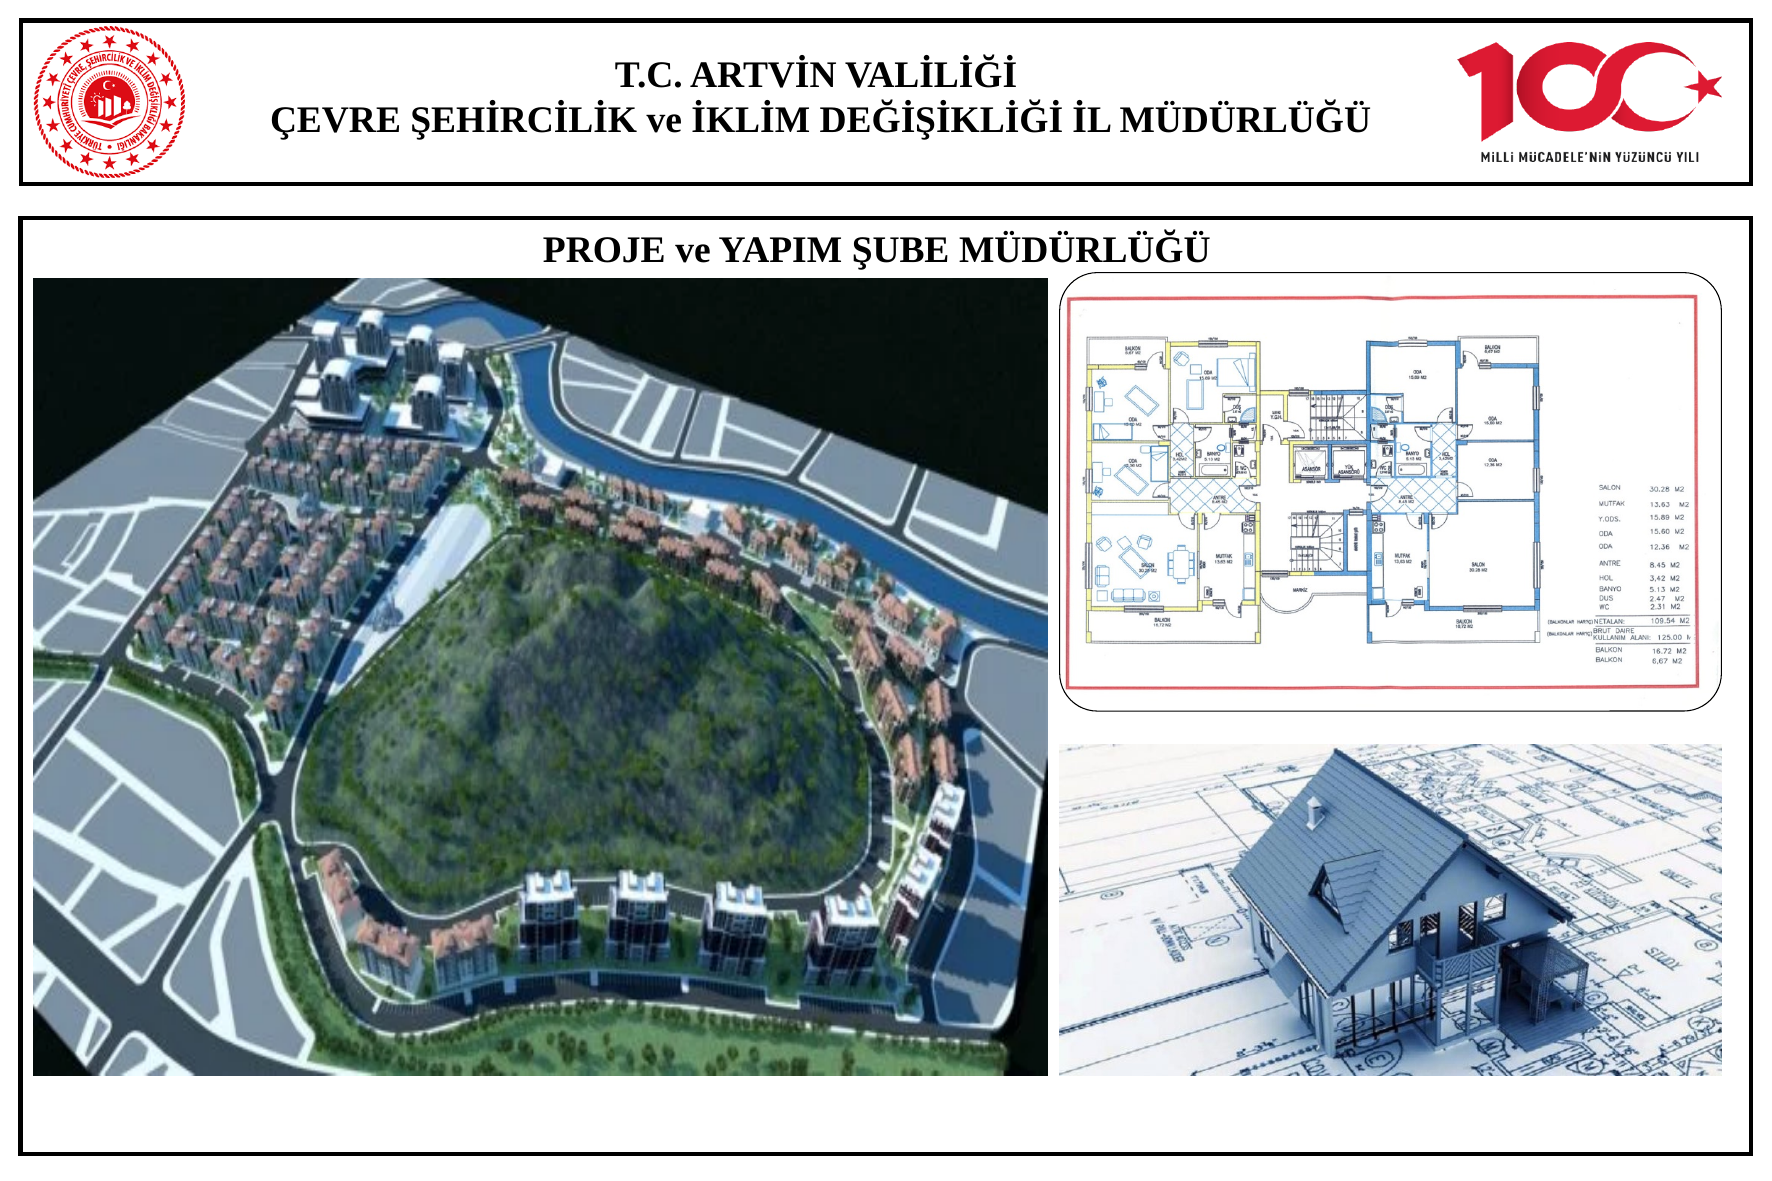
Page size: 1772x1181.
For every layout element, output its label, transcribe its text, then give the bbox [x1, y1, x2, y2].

picture [1059, 272, 1722, 712]
picture [33, 278, 1048, 1076]
picture [1059, 744, 1722, 1076]
text_box PROJE ve YAPIM ŞUBE MÜDÜRLÜĞÜ [33, 218, 1722, 273]
picture [1457, 42, 1722, 162]
text_box [19, 217, 1752, 1155]
picture [32, 26, 185, 178]
text_box [20, 19, 1752, 185]
text_box T.C. ARTVİN VALİLİĞİ ÇEVRE ŞEHİRCİLİK ve İKLİM DEĞİŞİKLİĞİ İL MÜDÜRLÜĞÜ [214, 42, 1428, 162]
